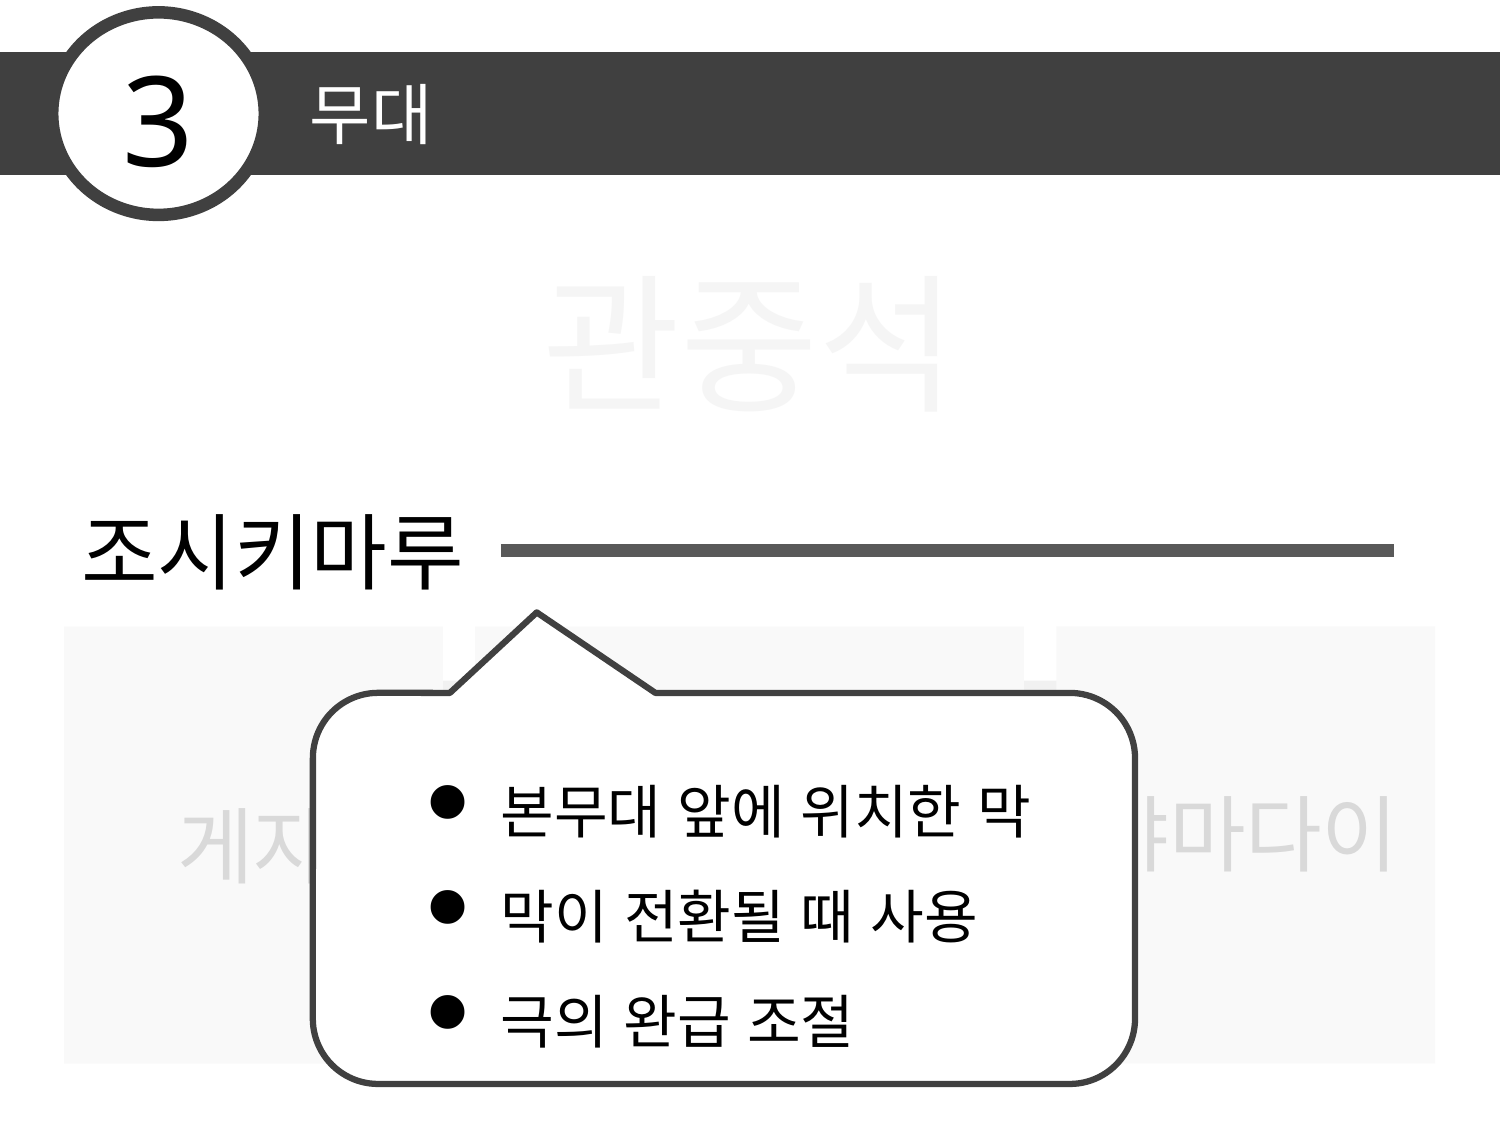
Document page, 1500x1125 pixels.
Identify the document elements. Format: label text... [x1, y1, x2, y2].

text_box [312, 692, 1136, 1085]
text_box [1028, 680, 1050, 691]
text_box [0, 175, 1500, 1125]
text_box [448, 680, 469, 691]
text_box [76, 492, 1394, 609]
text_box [474, 626, 1025, 691]
text_box 3 [107, 33, 210, 199]
text_box 무대 [295, 65, 779, 161]
text_box [247, 52, 1500, 175]
text_box [50, 10, 267, 217]
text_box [1055, 626, 1436, 1064]
text_box [0, 52, 70, 175]
text_box [0, 0, 1500, 52]
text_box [63, 626, 444, 1064]
